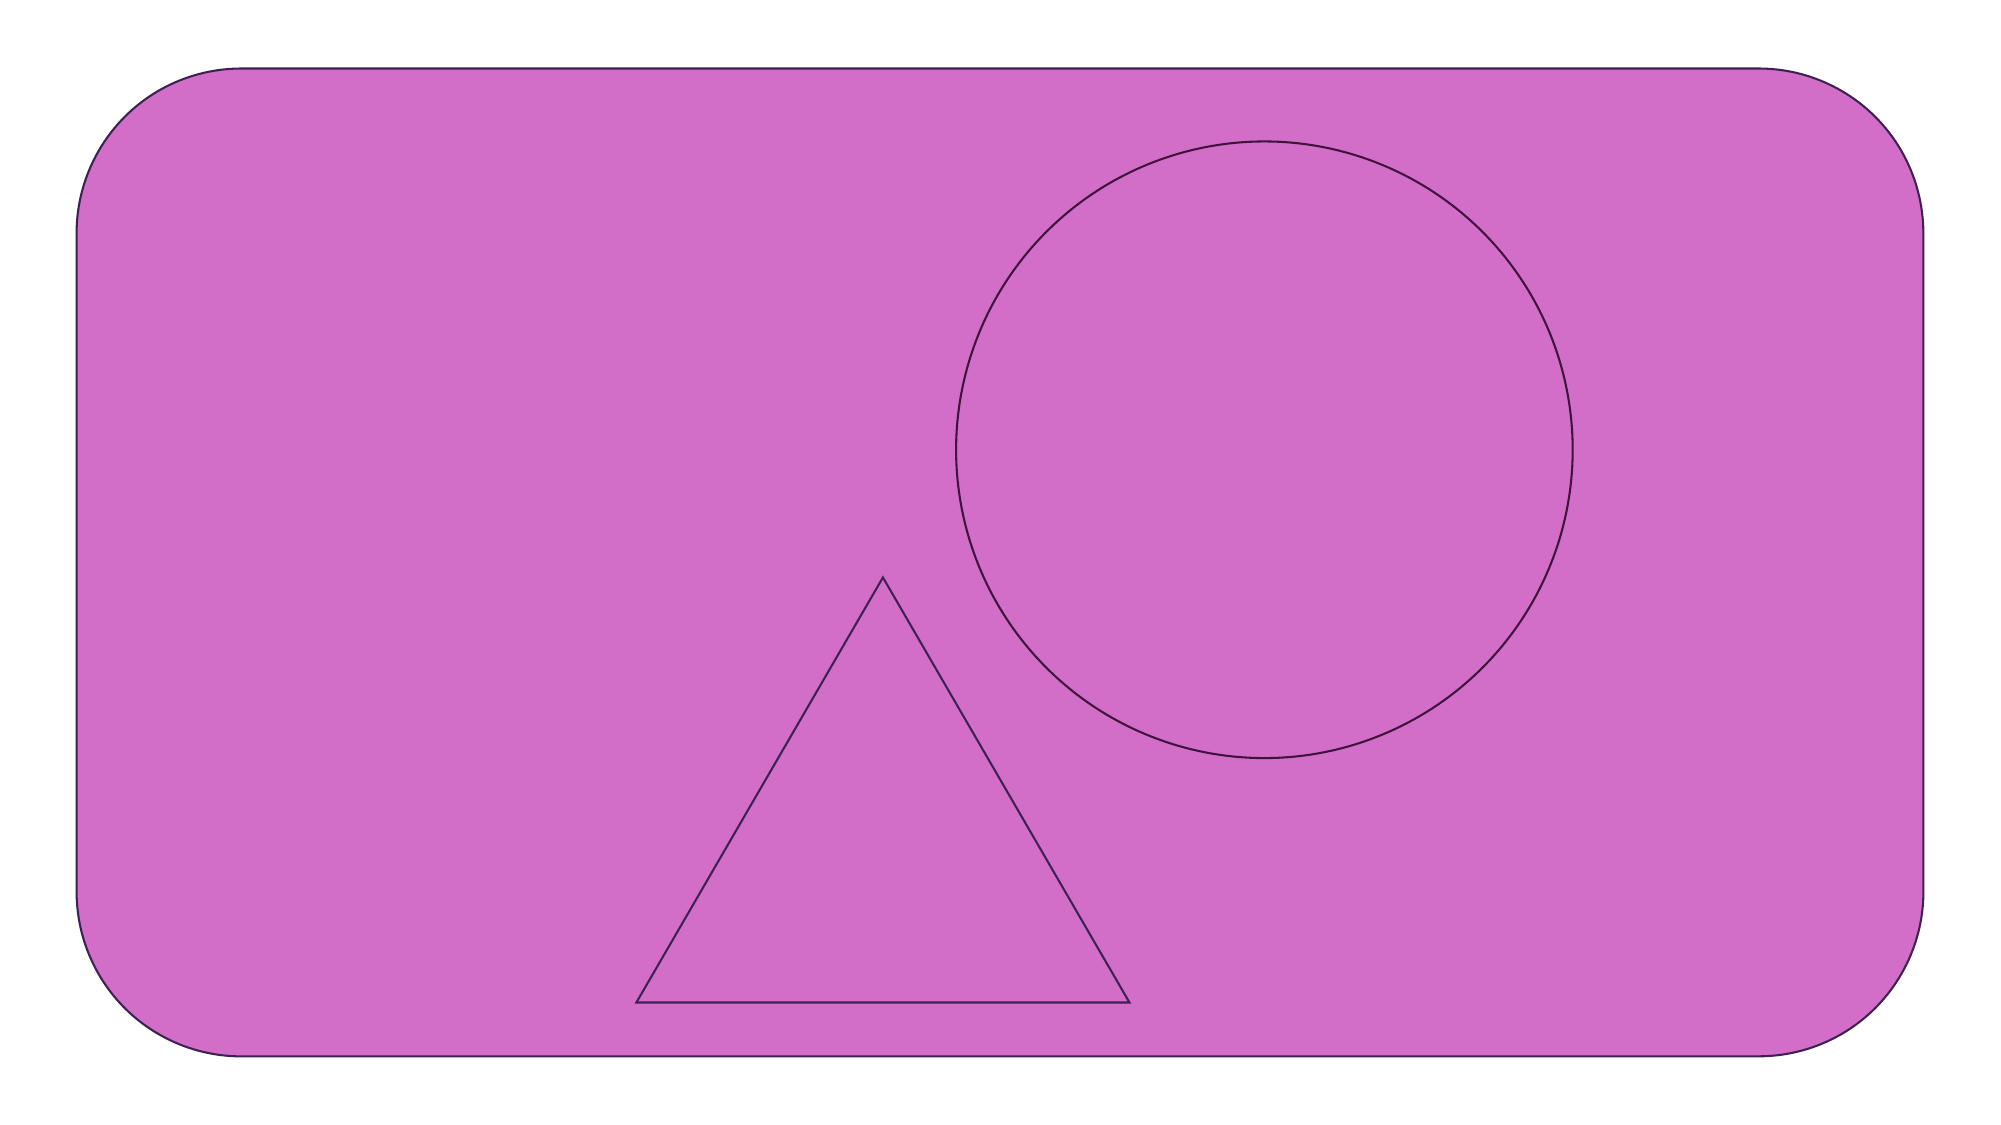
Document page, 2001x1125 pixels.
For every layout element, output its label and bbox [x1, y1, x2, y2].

text_box [75, 67, 1925, 1058]
text_box [955, 140, 1574, 760]
text_box [634, 575, 1132, 1004]
